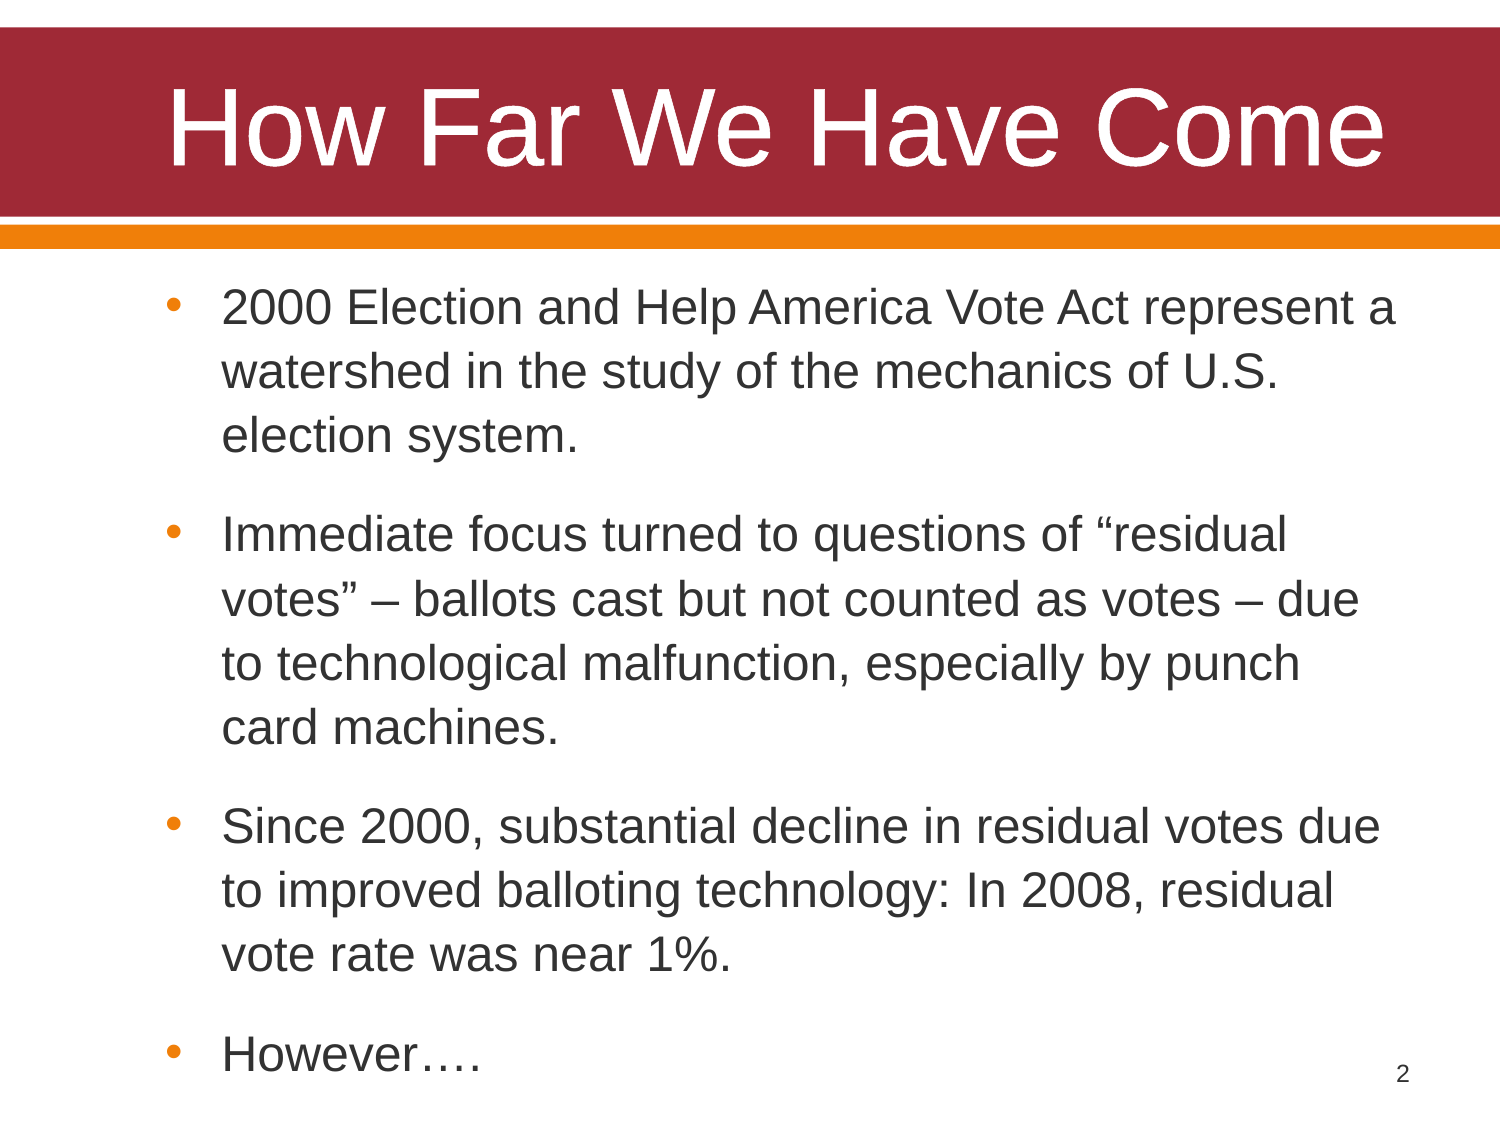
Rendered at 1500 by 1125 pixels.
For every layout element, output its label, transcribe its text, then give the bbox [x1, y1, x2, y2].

slide_number 2 [1074, 1042, 1425, 1103]
title How Far We Have Come [150, 29, 1425, 213]
list 2000 Election and Help America Vote Act represent a watershed in the study of the mechanics of U.S. election system. Immediate focus turned to questions of “residual votes” – ballots cast but not counted as votes – due to technological malfunction, especially by punch card machines. Since 2000, substantial decline in residual votes due to improved balloting technology: In 2008, residual vote rate was near 1%. However…. [150, 262, 1425, 1025]
